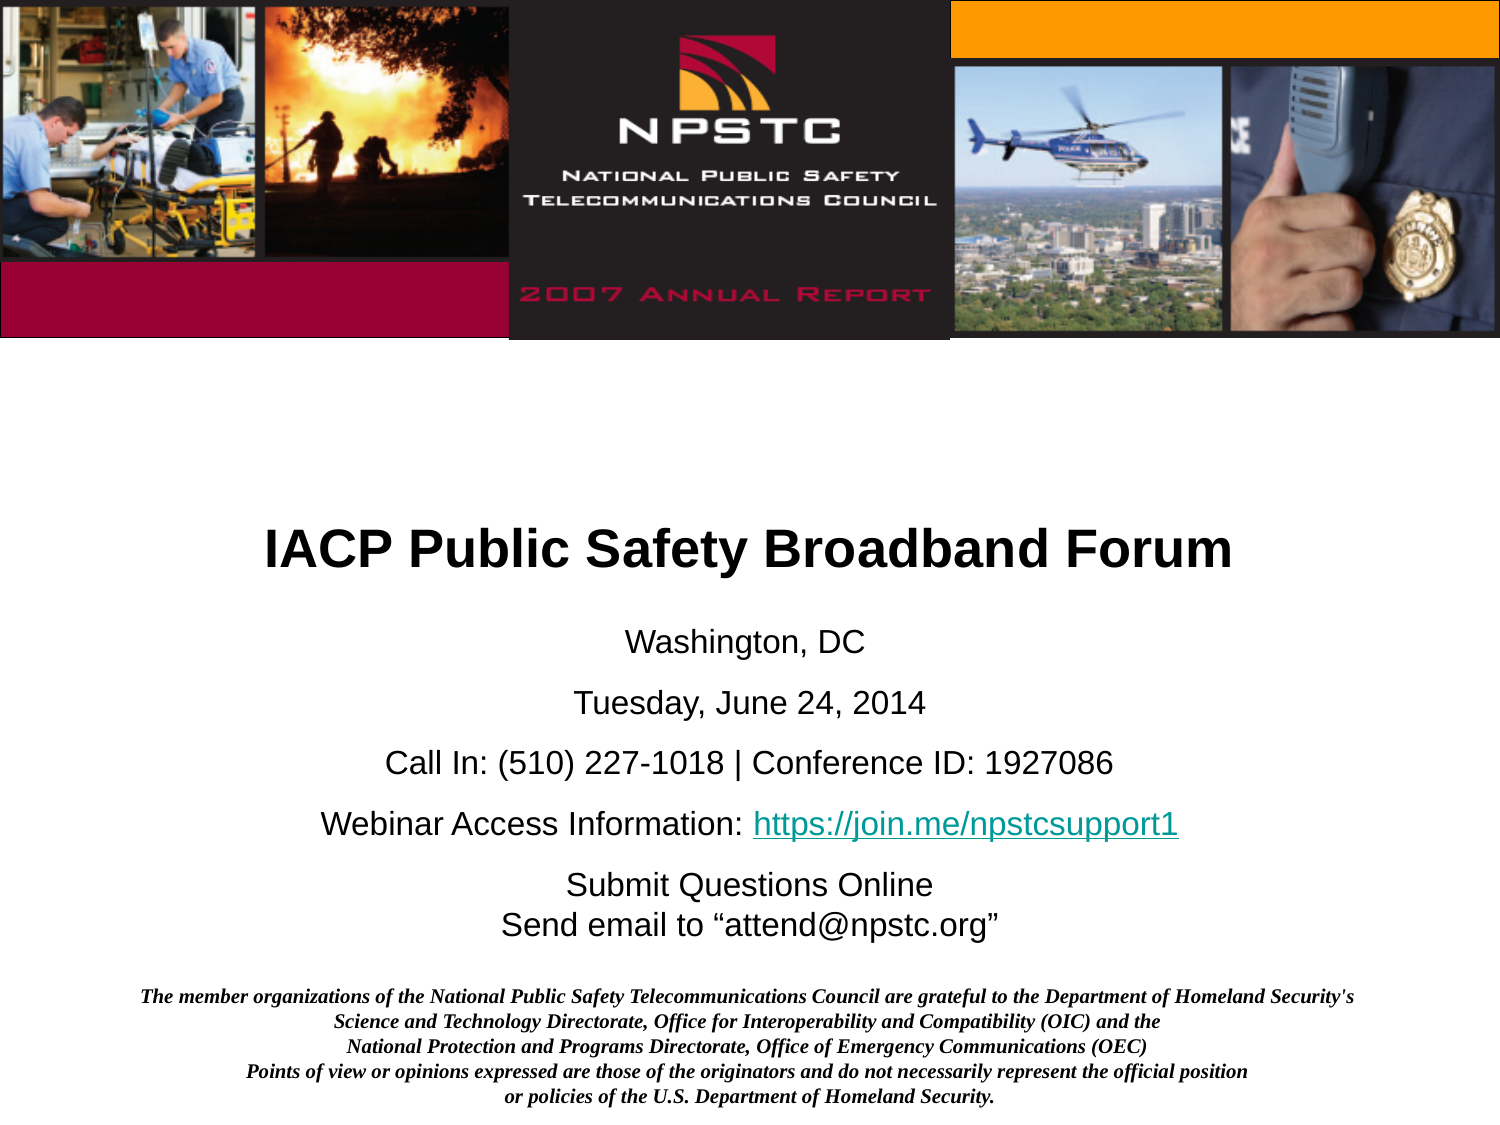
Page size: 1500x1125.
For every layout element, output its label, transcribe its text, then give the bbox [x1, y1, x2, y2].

subtitle Washington, DC Tuesday, June 24, 2014 Call In: (510) 227-1018 | Conference ID: 1927086 Webinar Access Information: https://join.me/npstcsupport1 Submit Questions Online Send email to “attend@npstc.org” [225, 612, 1275, 850]
title IACP Public Safety Broadband Forum [112, 425, 1388, 667]
